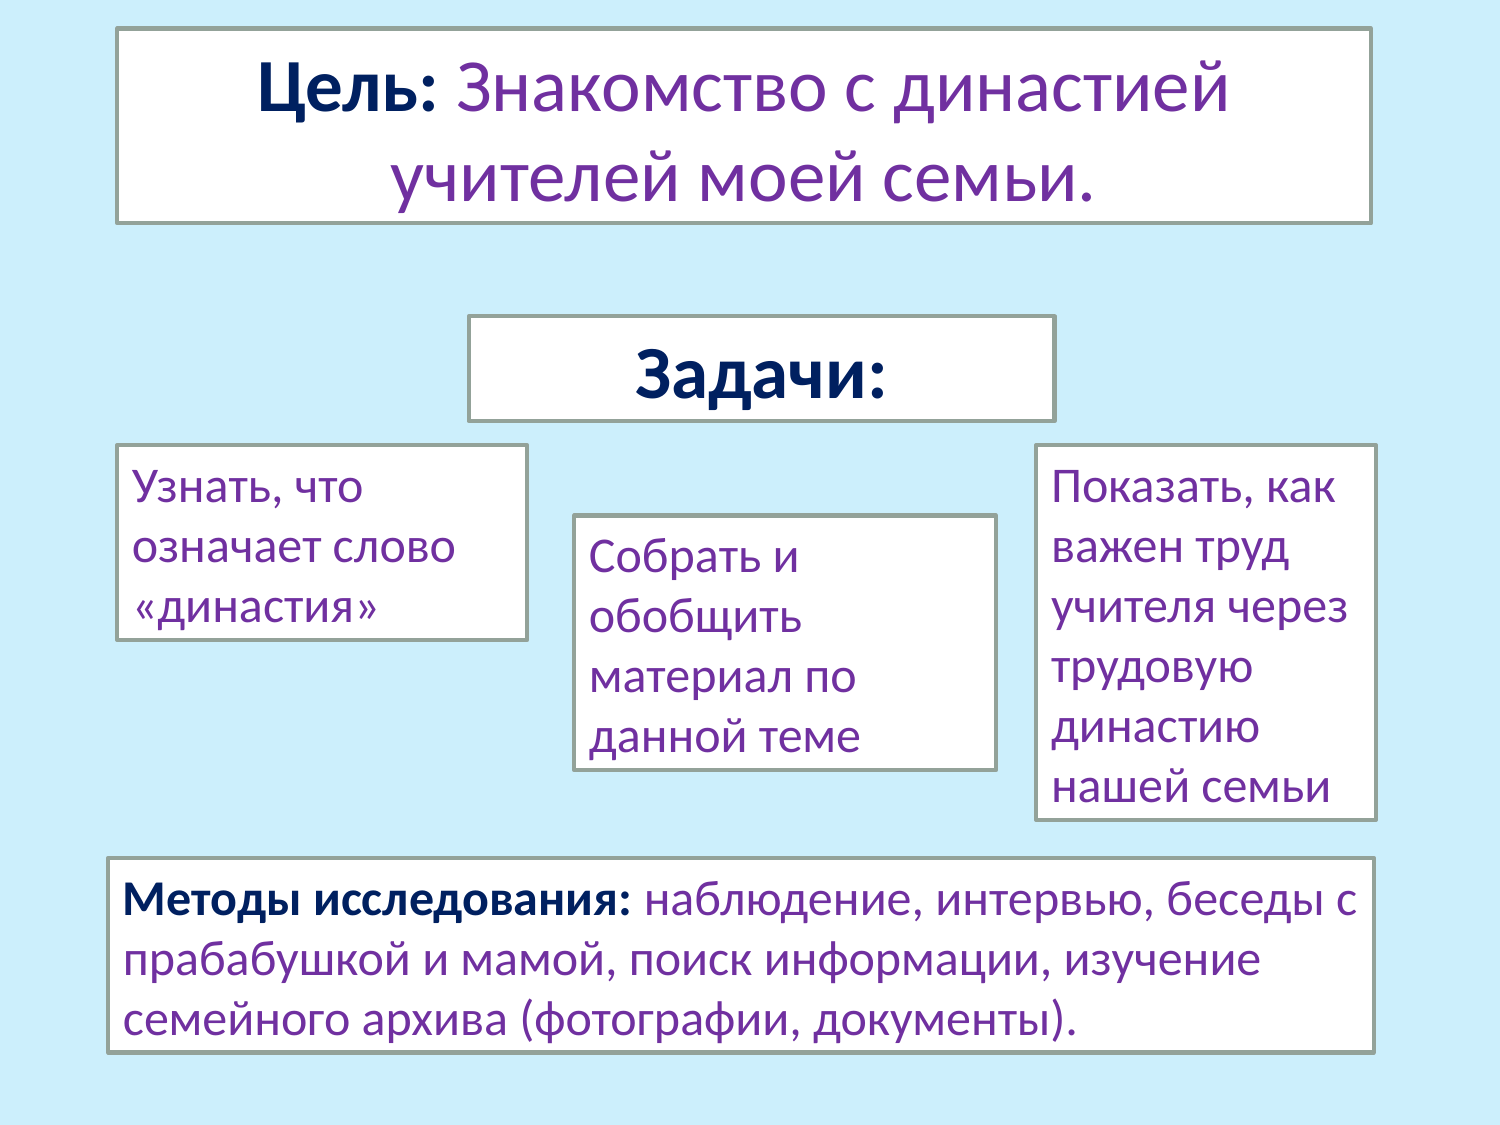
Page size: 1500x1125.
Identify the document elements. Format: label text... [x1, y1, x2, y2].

text_box Задачи: [467, 314, 1057, 423]
text_box Цель: Знакомство с династией учителей моей семьи. [115, 26, 1373, 225]
text_box Собрать и обобщить материал по данной теме [572, 513, 998, 772]
text_box Показать, как важен труд учителя через трудовую династию нашей семьи [1034, 443, 1378, 822]
text_box Методы исследования: наблюдение, интервью, беседы с прабабушкой и мамой, поиск информации, изучение семейного архива (фотографии, документы). [106, 856, 1376, 1055]
text_box Узнать, что означает слово «династия» [115, 443, 529, 642]
